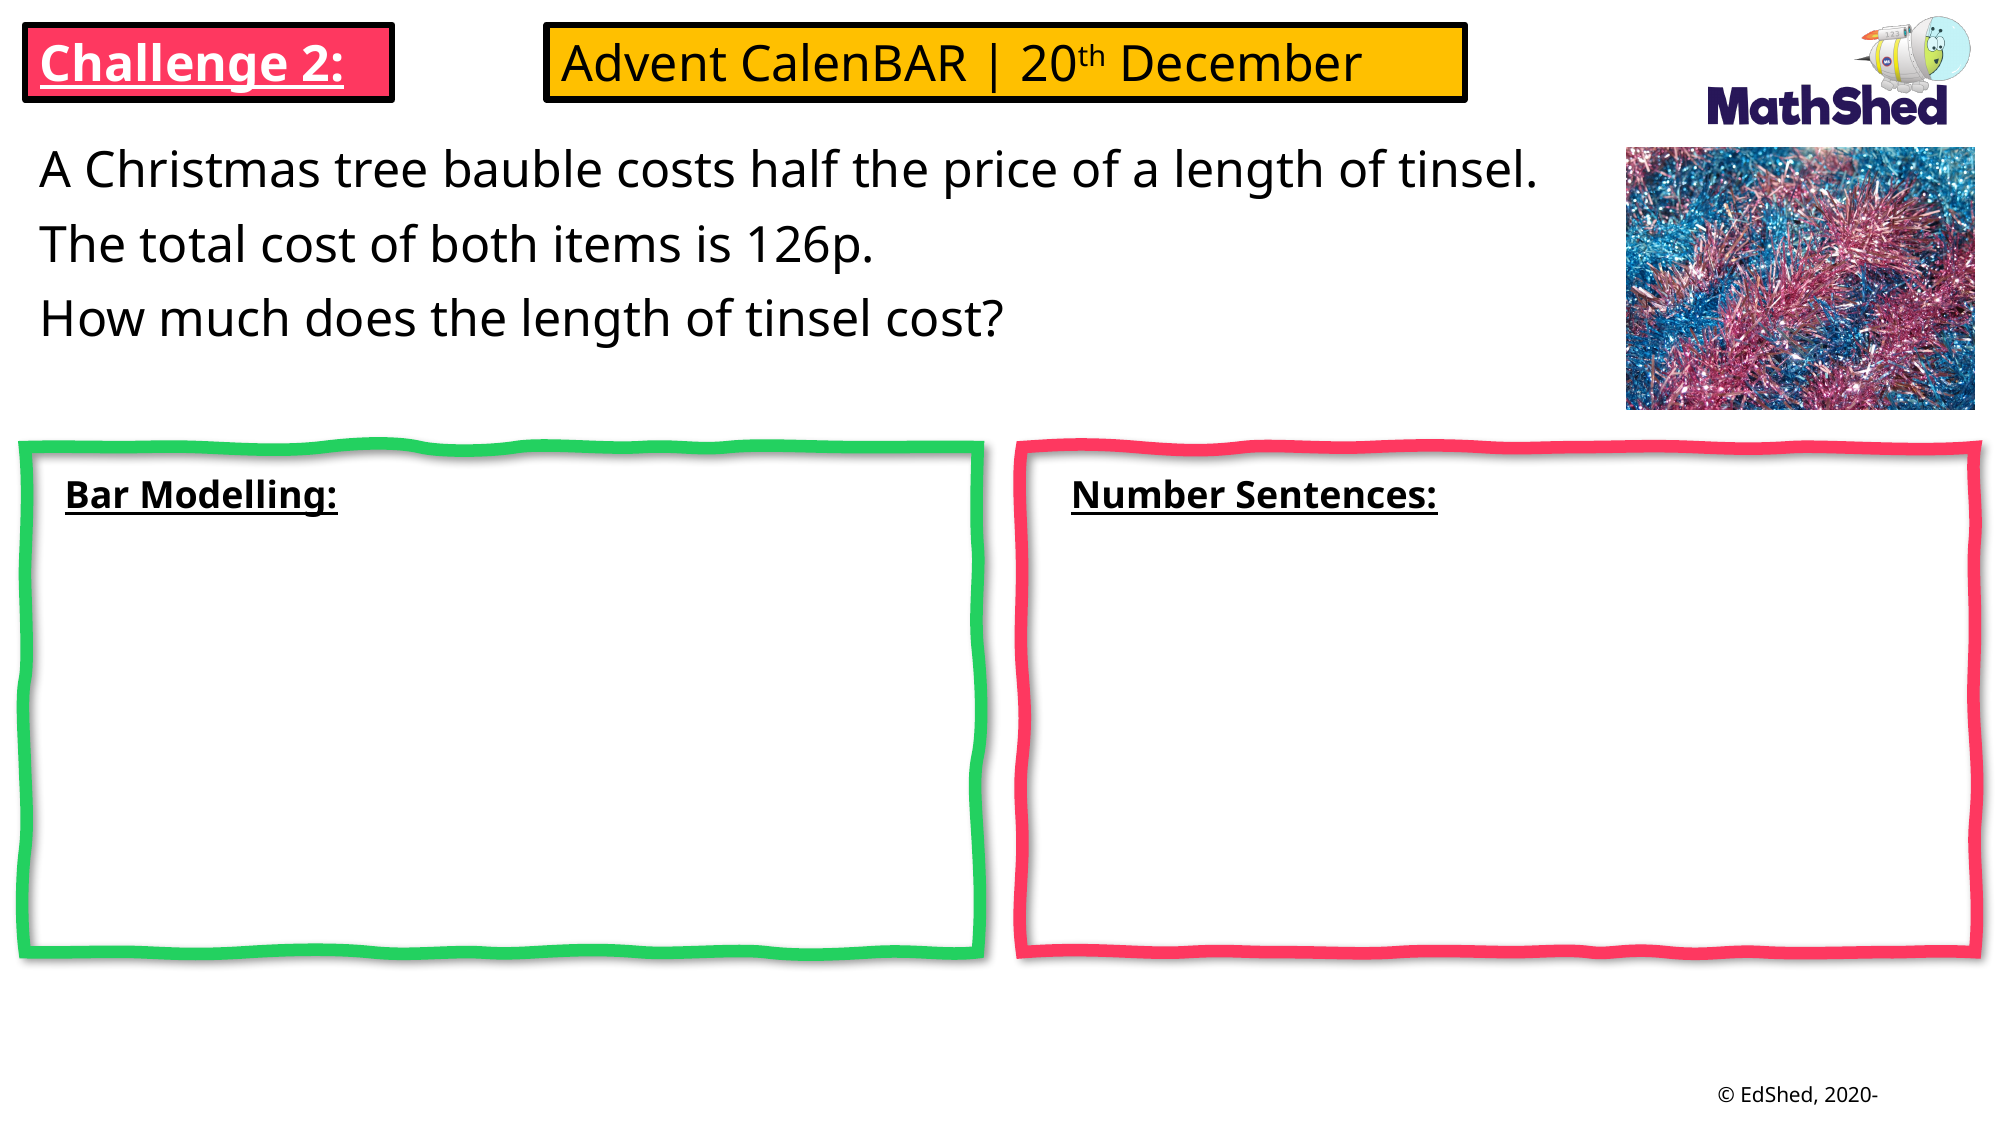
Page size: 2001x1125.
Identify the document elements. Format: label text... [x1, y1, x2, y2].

picture [1626, 147, 1975, 410]
text_box A Christmas tree bauble costs half the price of a length of tinsel. The total cost of both items is 126p. How much does the length of tinsel cost? [24, 136, 1610, 451]
subtitle Advent CalenBAR | 20th December [546, 24, 1465, 100]
text_box Bar Modelling: [49, 464, 353, 524]
text_box Challenge 2: [24, 24, 393, 100]
text_box © EdShed, 2020- [1702, 1077, 2000, 1123]
text_box [1610, 136, 1703, 444]
picture [1708, 0, 1975, 125]
text_box [1018, 445, 1979, 955]
text_box [975, 537, 1025, 588]
text_box [21, 451, 983, 956]
